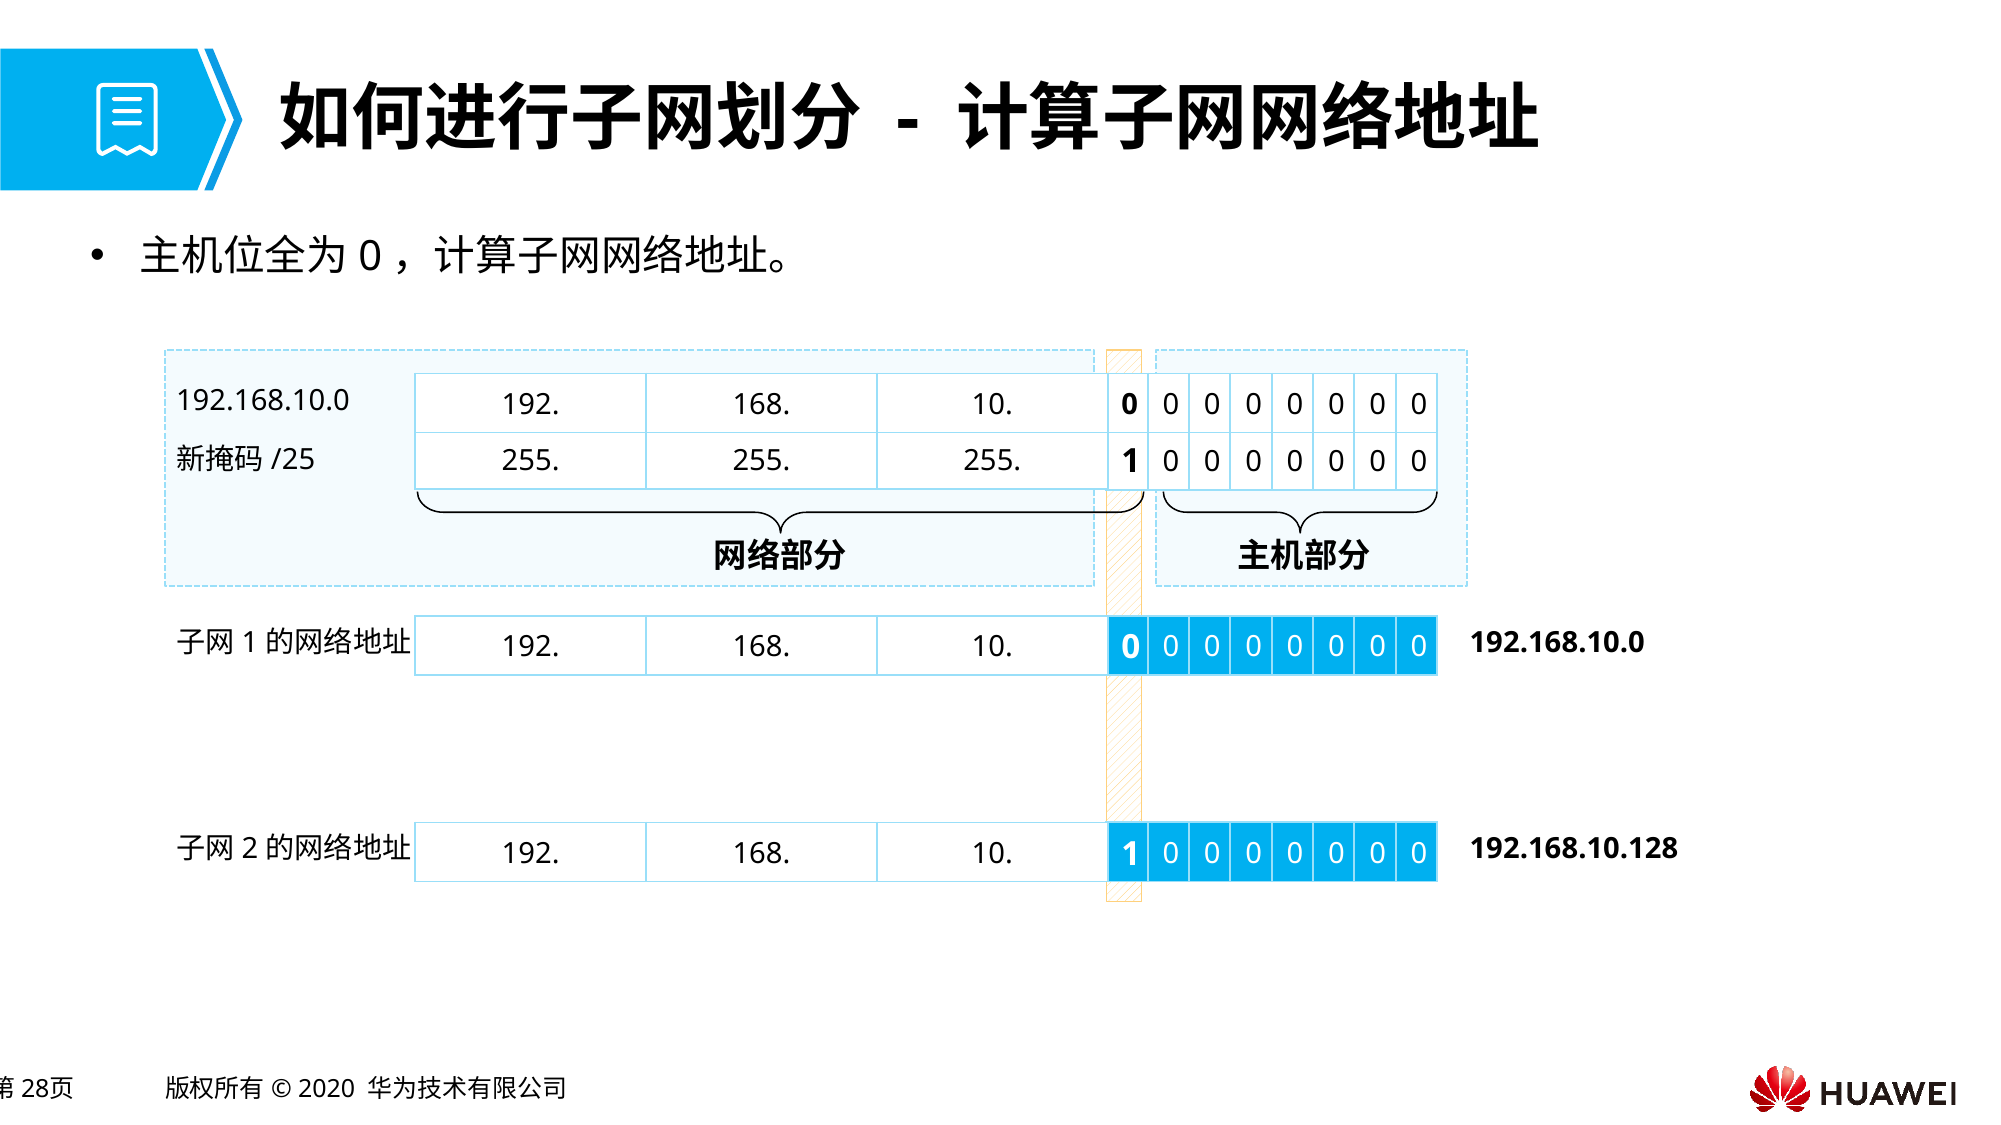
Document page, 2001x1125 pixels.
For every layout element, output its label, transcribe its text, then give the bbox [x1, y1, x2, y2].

table_header 0 [1355, 823, 1395, 881]
text_box [1106, 882, 1142, 902]
table_header 0 [1273, 823, 1312, 881]
text_box 子网2的网络地址 [161, 822, 428, 872]
table_header 0 [1149, 433, 1188, 489]
table_header 0 [1397, 433, 1436, 489]
text_box [165, 349, 1095, 587]
table_header 0 [1231, 617, 1271, 674]
table_header 0 [1273, 433, 1312, 489]
table_header 0 [1109, 617, 1147, 674]
table_header 0 [1314, 617, 1353, 674]
table_header 0 [1149, 617, 1188, 674]
table_header 0 [1273, 374, 1312, 432]
table_header 0 [1273, 617, 1312, 674]
table_header 0 [1314, 433, 1353, 489]
table_header 255. [647, 433, 876, 488]
table_header 1 [1109, 823, 1147, 881]
list 主机位全为0，计算子网网络地址。 [76, 202, 1927, 971]
text_box 子网1的网络地址 [161, 615, 428, 666]
table_header 1 [1109, 433, 1147, 489]
text_box [1106, 501, 1142, 615]
text_box 主机部分 [1218, 527, 1390, 582]
table_header 168. [647, 617, 876, 674]
table_header 10. [878, 823, 1107, 881]
table_header 0 [1231, 823, 1271, 881]
table_header 0 [1355, 617, 1395, 674]
table_header 10. [878, 617, 1107, 674]
table_header 0 [1149, 823, 1188, 881]
table_header 0 [1190, 374, 1229, 432]
text_box [1106, 349, 1142, 373]
table_header 192. [416, 823, 645, 881]
table_header 192. [416, 374, 645, 432]
text_box [1106, 676, 1142, 821]
table_header 0 [1190, 433, 1229, 489]
table_header 0 [1190, 617, 1229, 674]
text_box [417, 491, 1144, 533]
text_box [1163, 491, 1438, 527]
text_box 新掩码/25 [161, 432, 341, 483]
table_header 0 [1355, 433, 1395, 489]
text_box [1155, 349, 1467, 587]
table_header 0 [1231, 433, 1271, 489]
table_header 0 [1314, 374, 1353, 432]
table_header 0 [1190, 823, 1229, 881]
table_header 168. [647, 823, 876, 881]
picture [1750, 1066, 1956, 1112]
table_header 0 [1231, 374, 1271, 432]
table_header 0 [1355, 374, 1395, 432]
text_box 192.168.10.0 [1454, 615, 1739, 666]
title 如何进行子网划分 - 计算子网网络地址 [261, 67, 1874, 173]
table_header 255. [878, 433, 1107, 488]
table_header 255. [416, 433, 645, 488]
table_header 192. [416, 617, 645, 674]
table_header 168. [647, 374, 876, 432]
table_header 10. [878, 374, 1107, 432]
table_header 0 [1397, 617, 1436, 674]
text_box 192.168.10.128 [1454, 822, 1768, 872]
table_header 0 [1397, 823, 1436, 881]
table_header 0 [1397, 374, 1436, 432]
text_box 网络部分 [694, 527, 867, 582]
table_header 0 [1109, 374, 1147, 432]
table_header 0 [1314, 823, 1353, 881]
table_header 0 [1149, 374, 1188, 432]
text_box 192.168.10.0 [161, 373, 380, 424]
